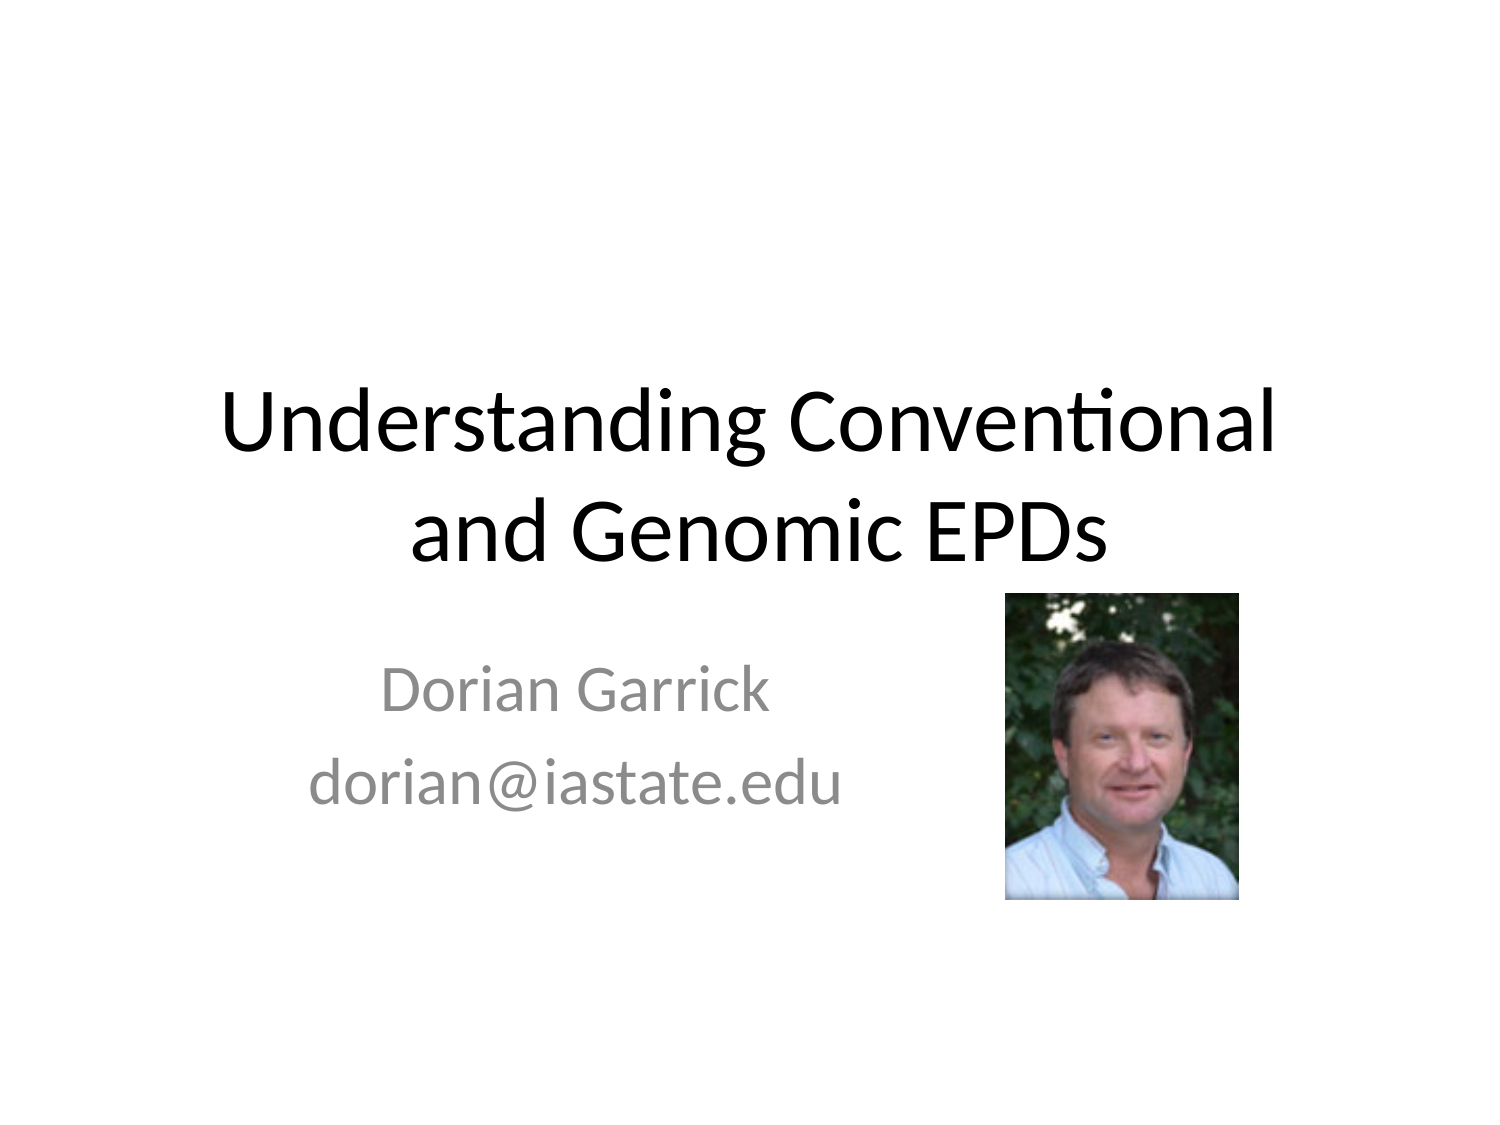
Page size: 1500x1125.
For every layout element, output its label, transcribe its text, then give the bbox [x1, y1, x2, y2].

title Understanding Conventional and Genomic EPDs [112, 349, 1388, 591]
subtitle Dorian Garrick dorian@iastate.edu [225, 637, 927, 925]
picture [1004, 593, 1239, 901]
